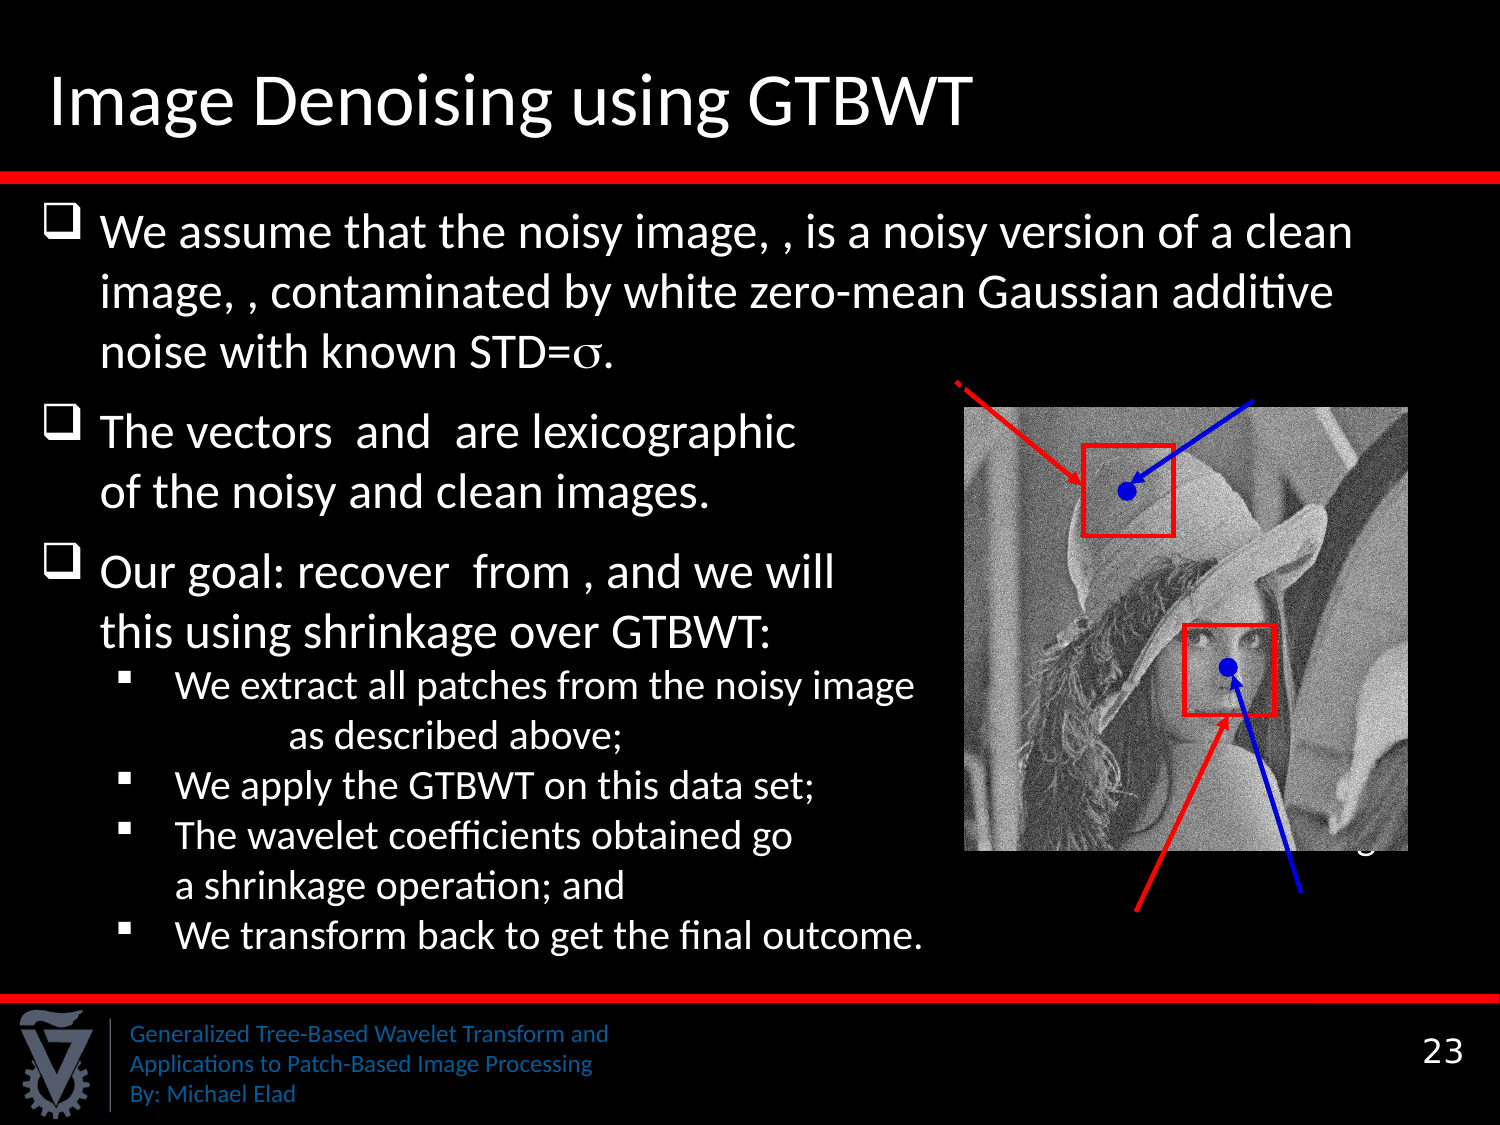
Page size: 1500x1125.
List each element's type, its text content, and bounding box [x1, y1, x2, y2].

text_box Image Denoising using GTBWT [0, 24, 1481, 165]
text_box 23 [1166, 1023, 1480, 1099]
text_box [881, 320, 1479, 973]
